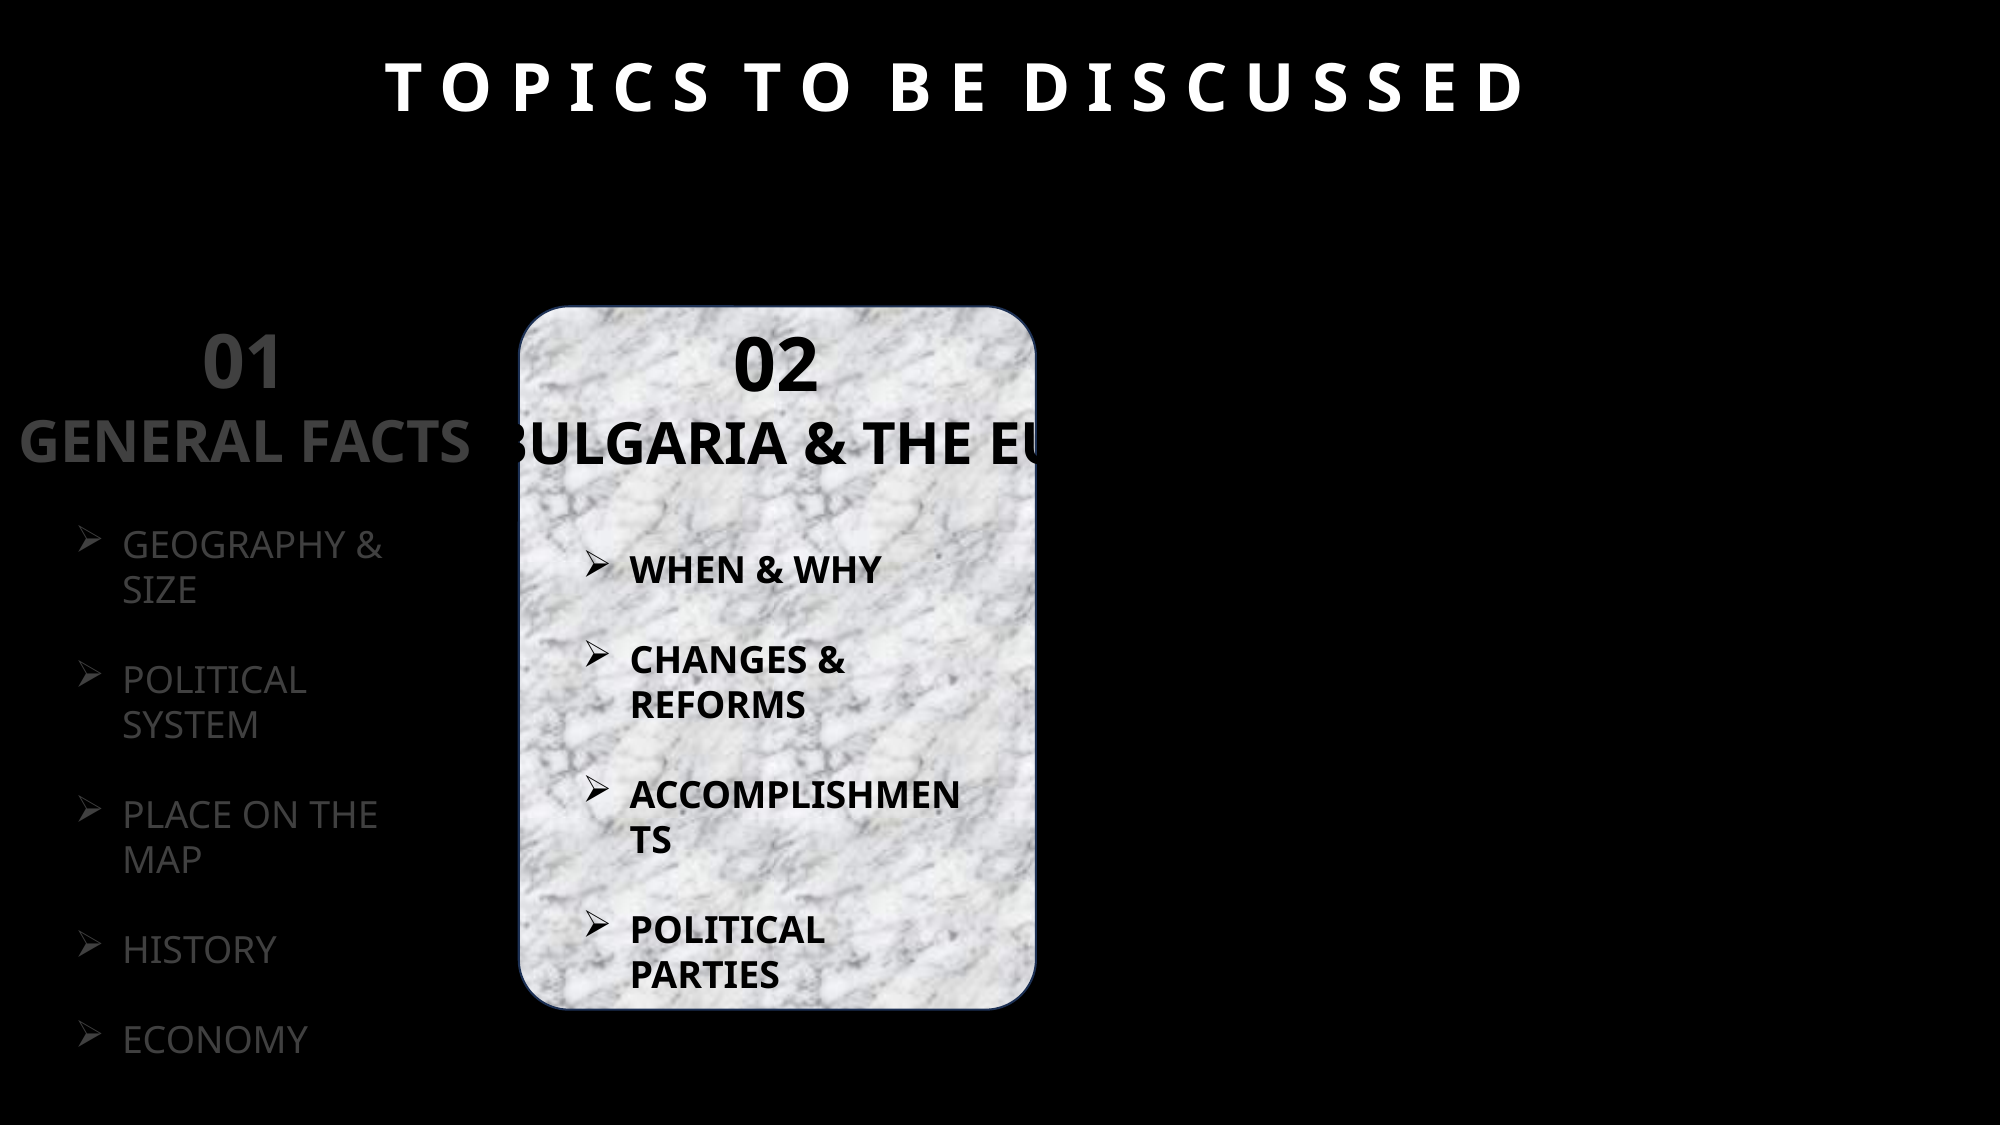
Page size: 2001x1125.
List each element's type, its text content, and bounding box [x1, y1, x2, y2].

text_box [444, 306, 1110, 1010]
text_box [0, 306, 444, 984]
text_box T O P I C S T O B E D I S C U S S E D [240, 37, 1670, 132]
